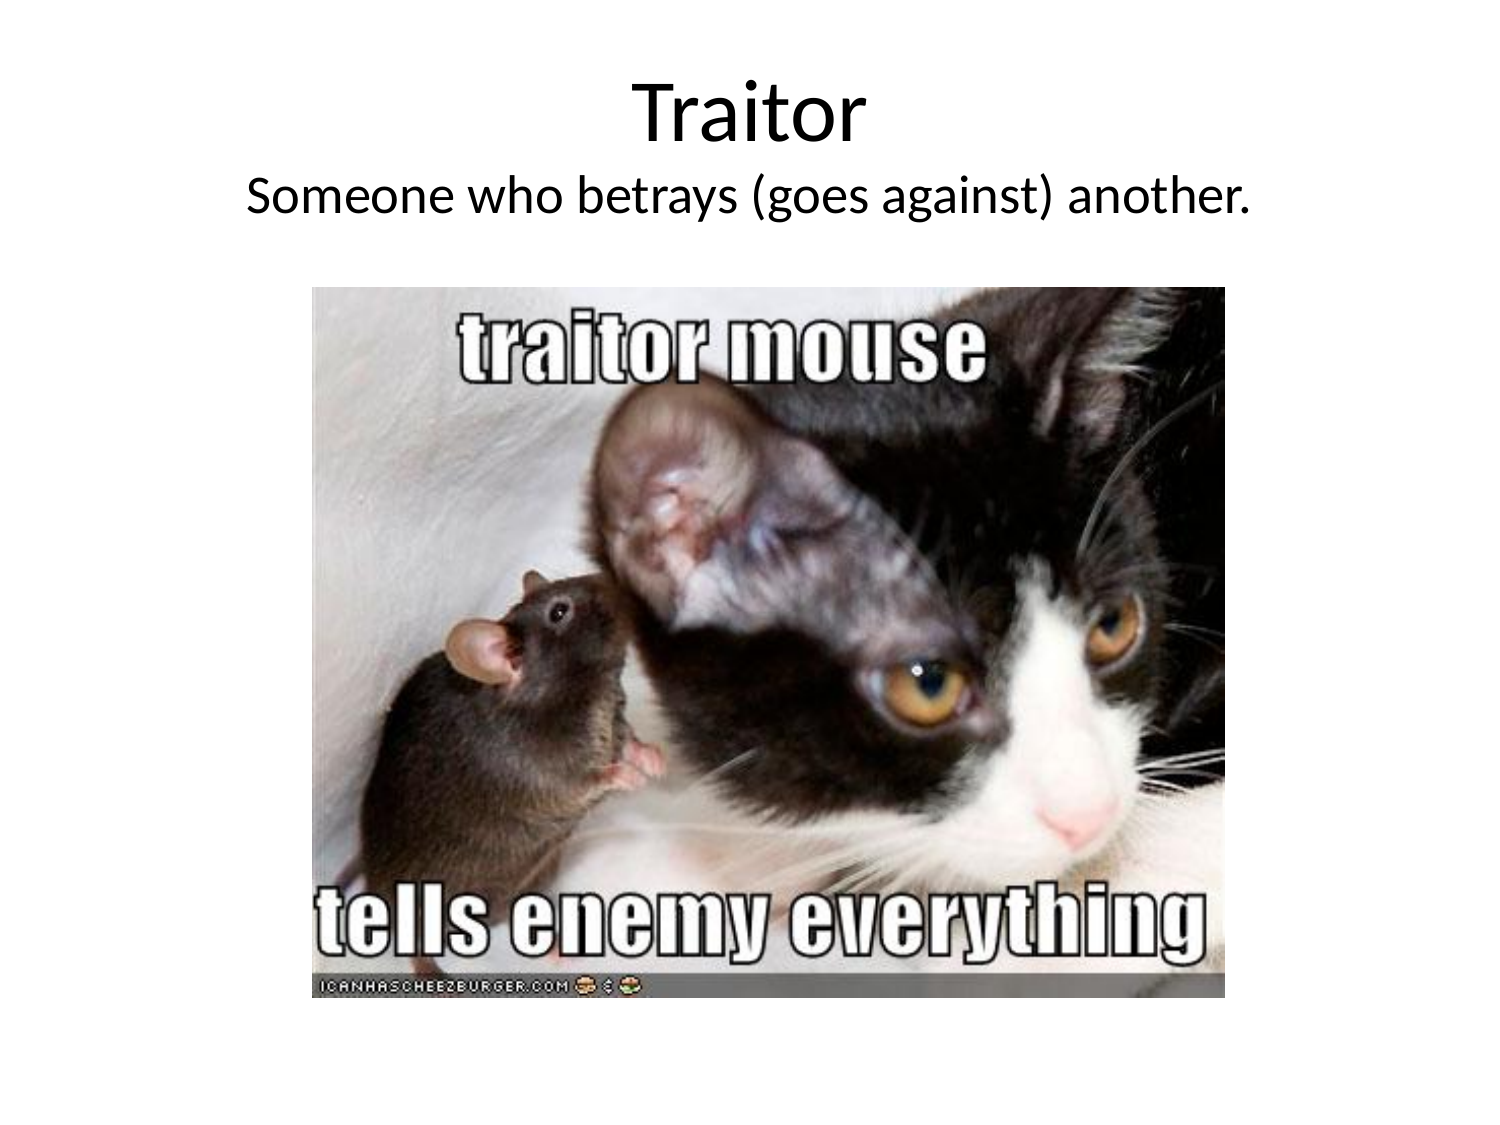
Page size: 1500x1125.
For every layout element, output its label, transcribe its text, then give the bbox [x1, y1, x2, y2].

title Traitor Someone who betrays (goes against) another. [75, 45, 1425, 233]
picture [312, 287, 1226, 998]
